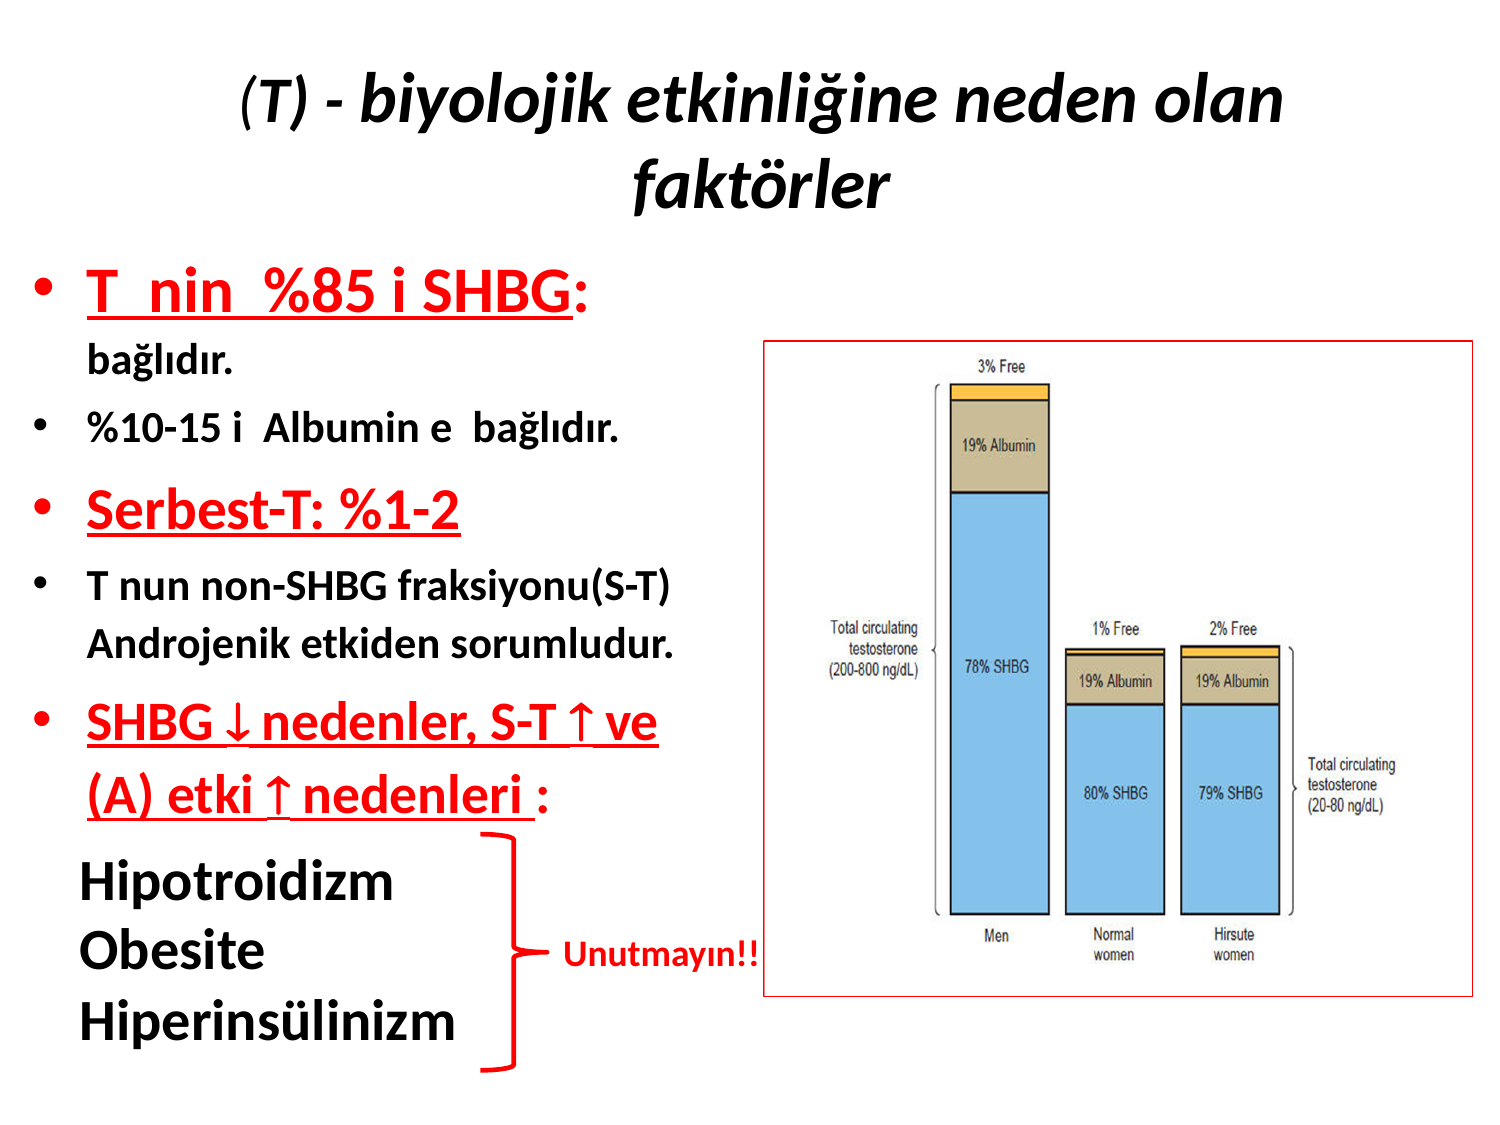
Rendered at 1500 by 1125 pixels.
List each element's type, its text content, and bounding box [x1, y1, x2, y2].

text_box [480, 833, 548, 1072]
list T nin %85 i SHBG: bağlıdır. %10-15 i Albumin e bağlıdır. Serbest-T: %1-2 T nun non-SHBG fraksiyonu(S-T) Androjenik etkiden sorumludur. SHBG  nedenler, S-T  ve (A) etki  nedenleri : [17, 231, 727, 835]
title (T) - biyolojik etkinliğine neden olan faktörler [124, 42, 1400, 231]
text_box Unutmayın!! [548, 921, 758, 982]
picture [763, 340, 1473, 998]
text_box Hipotroidizm Obesite Hiperinsülinizm [64, 834, 824, 1125]
